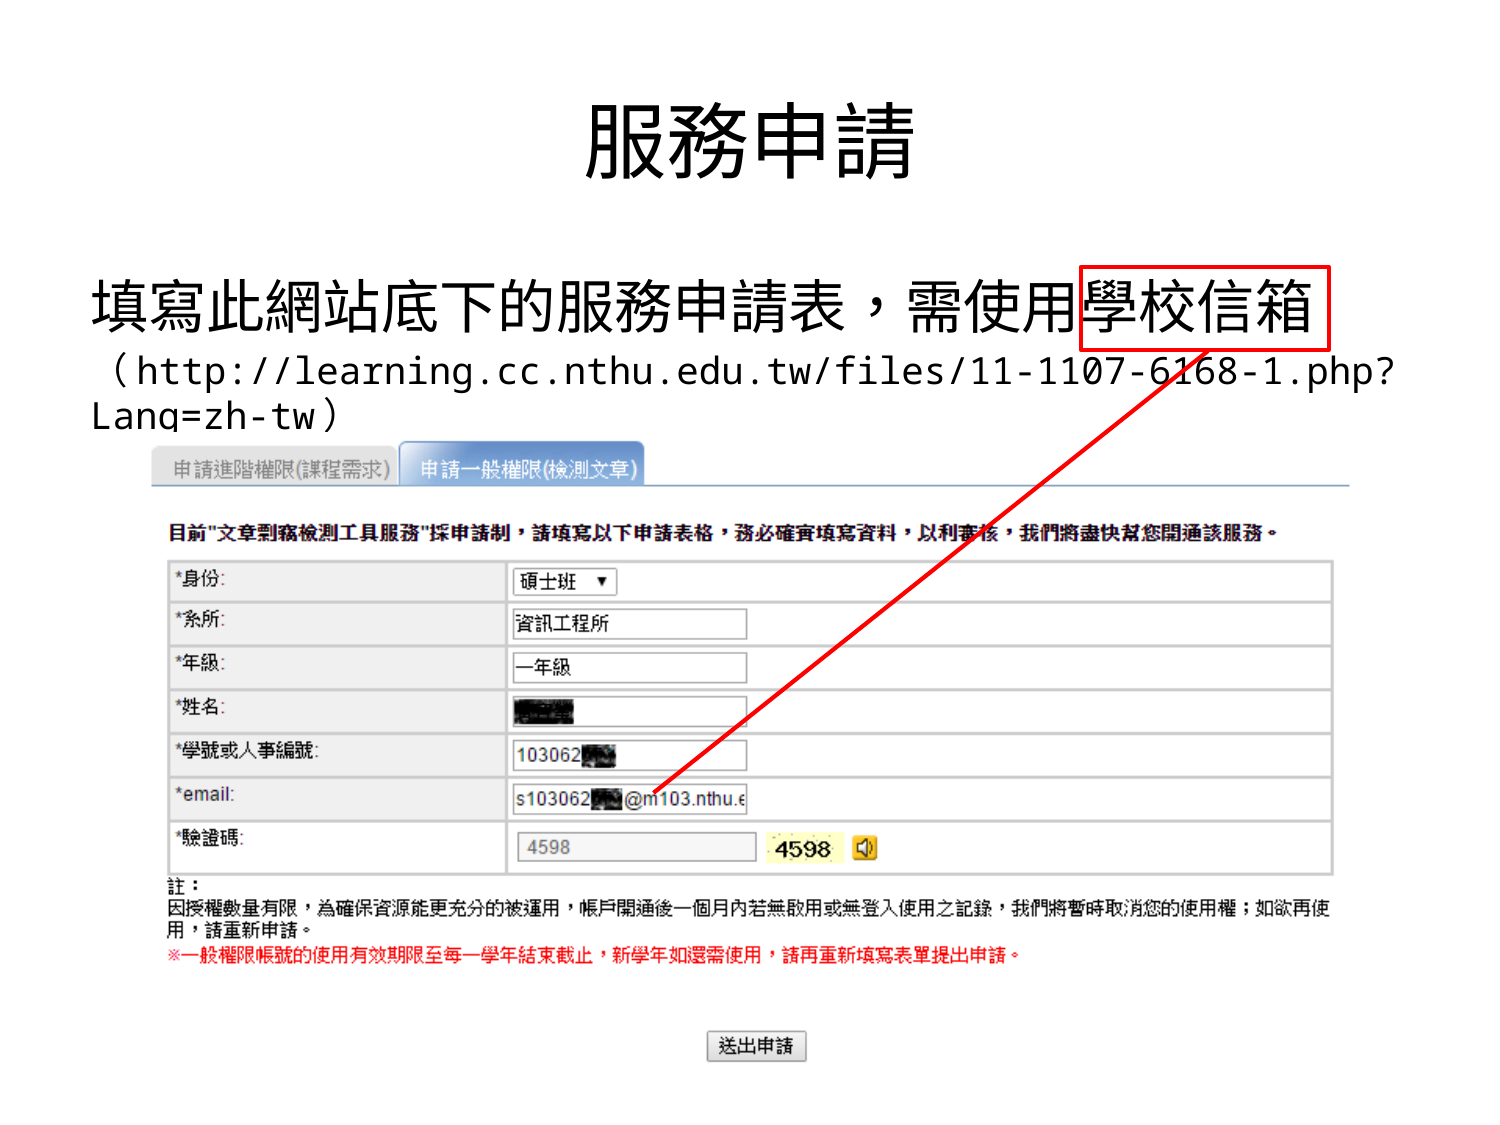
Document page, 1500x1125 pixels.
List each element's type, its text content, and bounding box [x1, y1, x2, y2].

text_box [1079, 265, 1331, 430]
picture [144, 432, 1356, 1071]
list 填寫此網站底下的服務申請表，需使用學校信箱 （http://learning.cc.nthu.edu.tw/files/11-1107-6168-1.php?Lang=zh-tw） [75, 262, 1500, 1125]
title 服務申請 [75, 45, 1425, 233]
